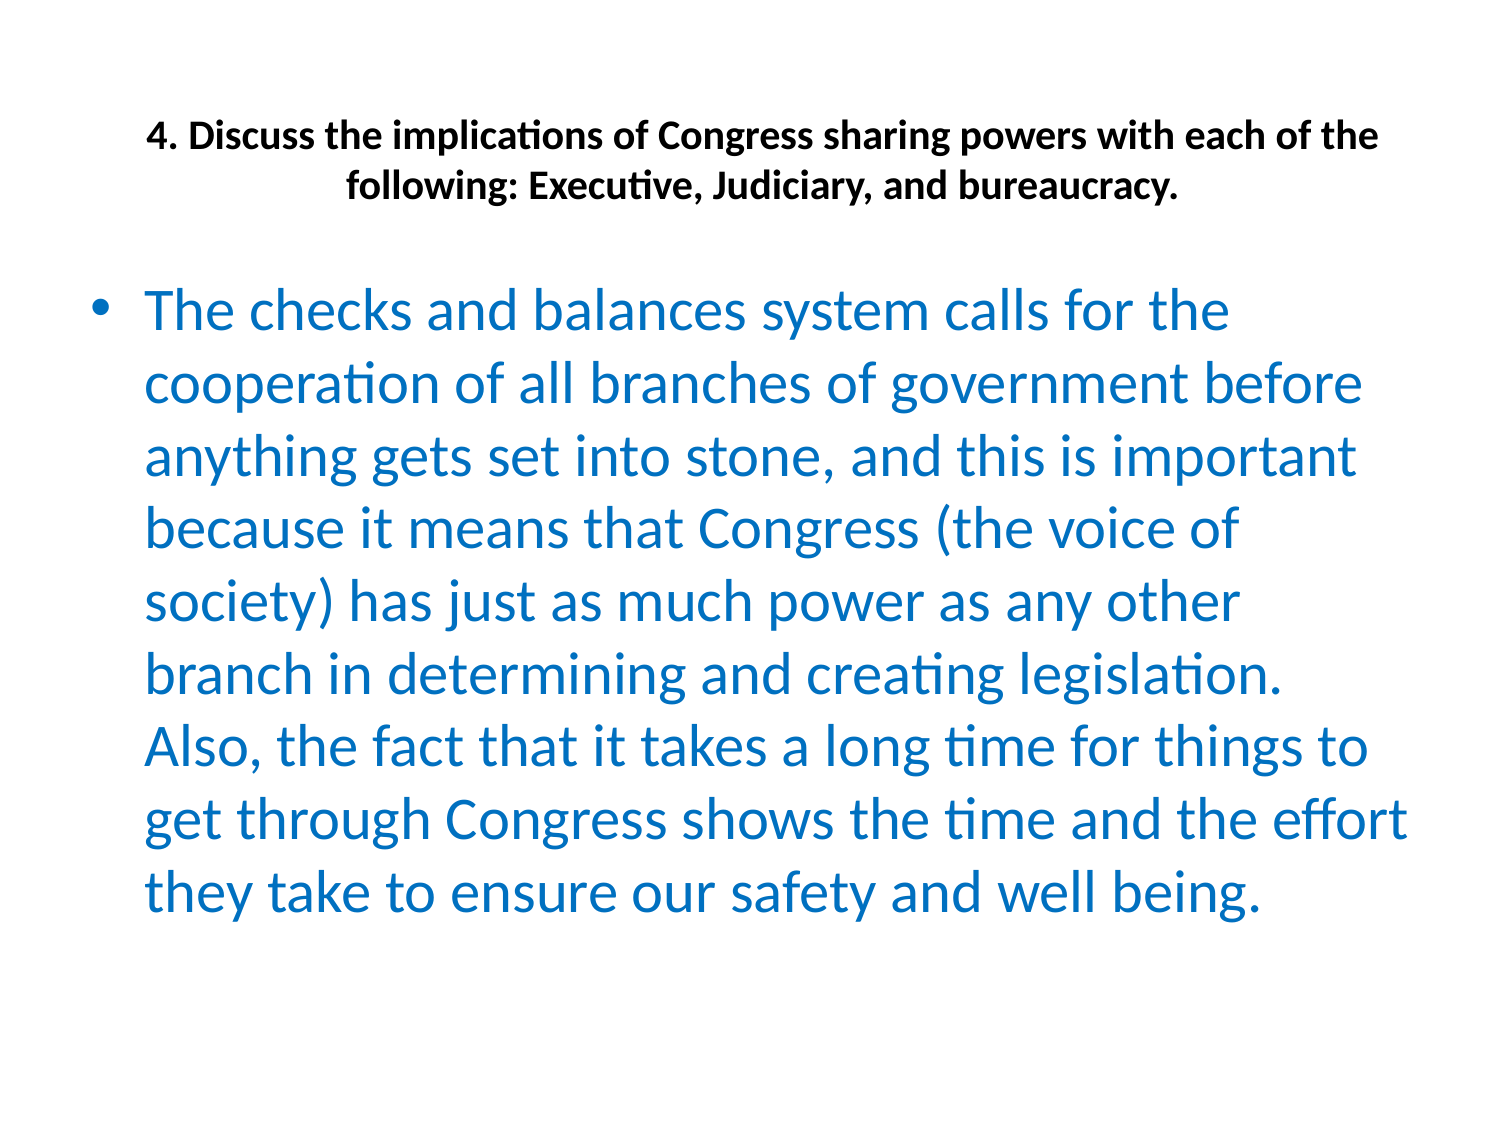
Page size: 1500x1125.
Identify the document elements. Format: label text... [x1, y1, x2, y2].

title 4. Discuss the implications of Congress sharing powers with each of the following: Executive, Judiciary, and bureaucracy. [87, 99, 1438, 288]
list The checks and balances system calls for the cooperation of all branches of government before anything gets set into stone, and this is important because it means that Congress (the voice of society) has just as much power as any other branch in determining and creating legislation. Also, the fact that it takes a long time for things to get through Congress shows the time and the effort they take to ensure our safety and well being. [75, 262, 1425, 1005]
